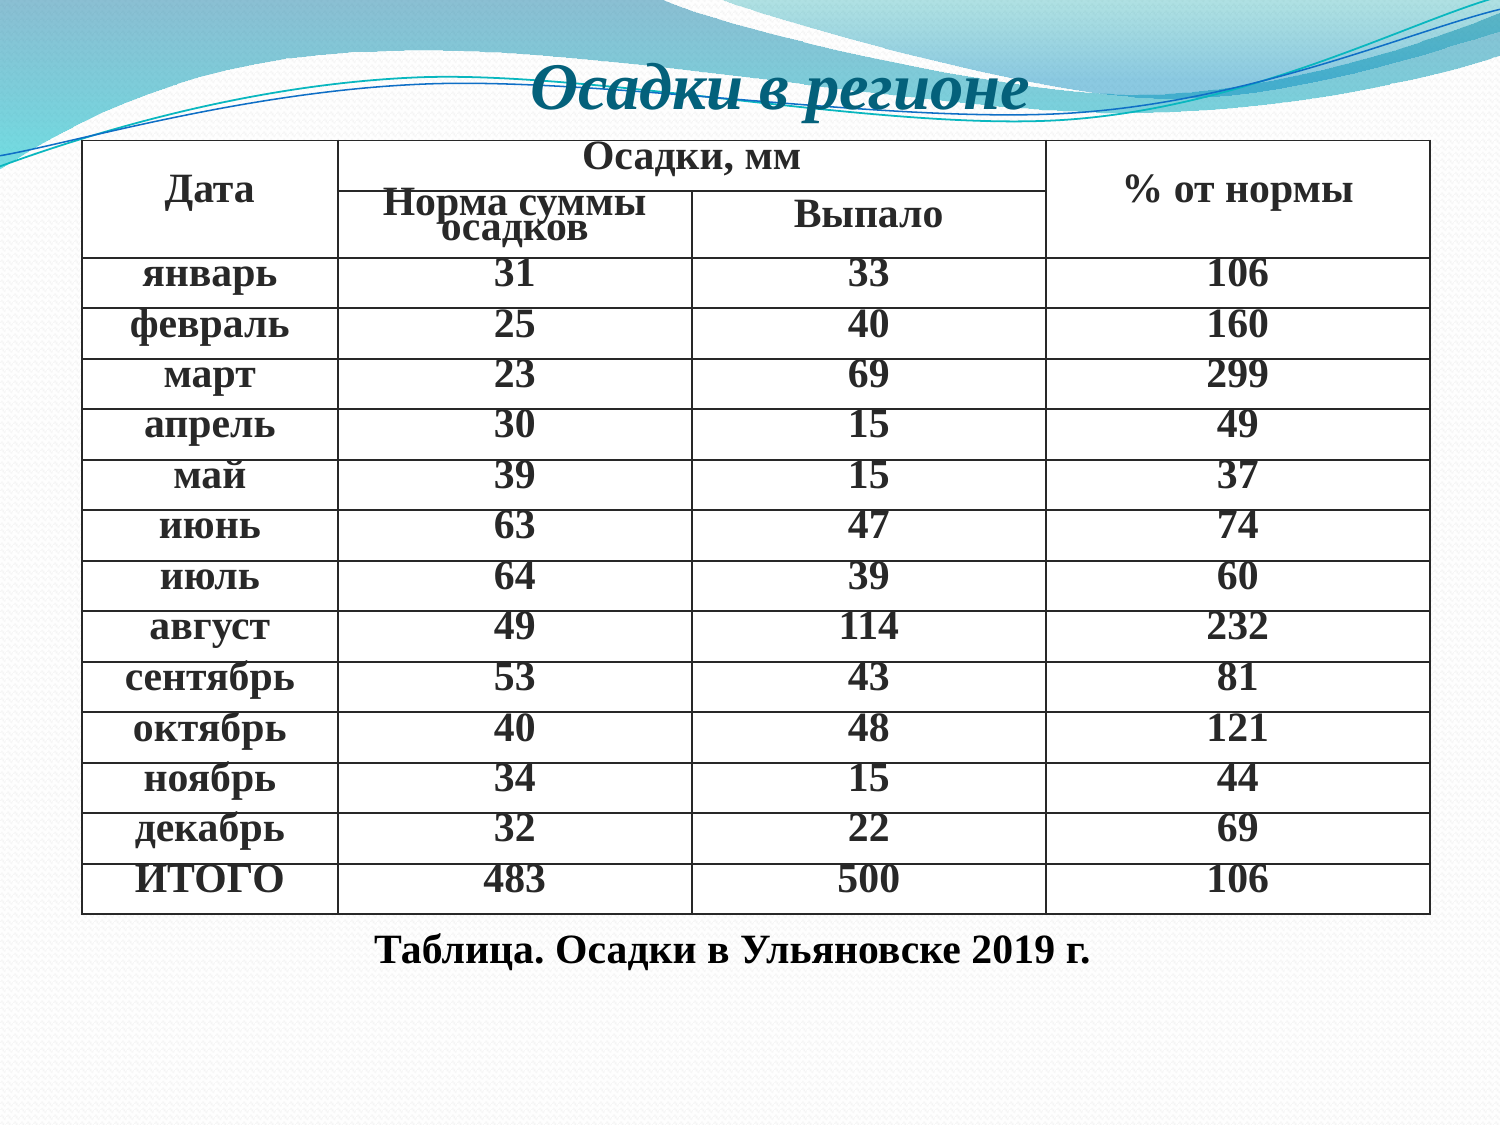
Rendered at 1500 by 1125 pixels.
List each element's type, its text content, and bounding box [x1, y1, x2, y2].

title Осадки в регионе [105, 35, 1456, 223]
table_cell 121 [1047, 713, 1429, 762]
table_cell ноябрь [83, 764, 337, 812]
table_cell 64 [339, 562, 691, 610]
table_cell 69 [1047, 814, 1429, 863]
text_box Таблица. Осадки в Ульяновске 2019 г. [328, 914, 1137, 980]
table_cell 43 [693, 663, 1045, 711]
table_cell 44 [1047, 764, 1429, 812]
table_cell 23 [339, 360, 691, 408]
table_cell май [83, 461, 337, 509]
table_header Осадки, мм [339, 141, 1045, 190]
table_cell сентябрь [83, 663, 337, 711]
table_cell 22 [693, 814, 1045, 863]
table_cell 160 [1047, 309, 1429, 358]
table_cell 32 [339, 814, 691, 863]
table_cell 232 [1047, 612, 1429, 661]
table_cell октябрь [83, 713, 337, 762]
table_cell Выпало [693, 192, 1045, 257]
table_cell 39 [339, 461, 691, 509]
table_cell март [83, 360, 337, 408]
table_cell 47 [693, 511, 1045, 560]
table_cell 63 [339, 511, 691, 560]
table_header Дата [83, 141, 337, 257]
table_cell 15 [693, 764, 1045, 812]
table_cell 49 [1047, 410, 1429, 459]
table_cell 48 [693, 713, 1045, 762]
table_cell январь [83, 259, 337, 307]
table_cell апрель [83, 410, 337, 459]
table_header % от нормы [1047, 141, 1429, 257]
table_cell 34 [339, 764, 691, 812]
table_cell 60 [1047, 562, 1429, 610]
table_cell 15 [693, 461, 1045, 509]
table_cell 39 [693, 562, 1045, 610]
table_cell 81 [1047, 663, 1429, 711]
table_cell ИТОГО [83, 865, 337, 913]
table_cell 500 [693, 865, 1045, 913]
table_cell декабрь [83, 814, 337, 863]
table_cell июнь [83, 511, 337, 560]
table_cell 114 [693, 612, 1045, 661]
table_cell 40 [693, 309, 1045, 358]
table_cell 31 [339, 259, 691, 307]
table_cell 37 [1047, 461, 1429, 509]
table_cell август [83, 612, 337, 661]
table_cell Норма суммы осадков [339, 192, 691, 257]
table_cell 483 [339, 865, 691, 913]
table_cell 299 [1047, 360, 1429, 408]
table_cell 106 [1047, 865, 1429, 913]
table_cell июль [83, 562, 337, 610]
table_cell 30 [339, 410, 691, 459]
table_cell 25 [339, 309, 691, 358]
table_cell 15 [693, 410, 1045, 459]
table_cell 106 [1047, 259, 1429, 307]
table_cell 33 [693, 259, 1045, 307]
table_cell 74 [1047, 511, 1429, 560]
table_cell 40 [339, 713, 691, 762]
table_cell 49 [339, 612, 691, 661]
table_cell февраль [83, 309, 337, 358]
table_cell 69 [693, 360, 1045, 408]
table_cell 53 [339, 663, 691, 711]
